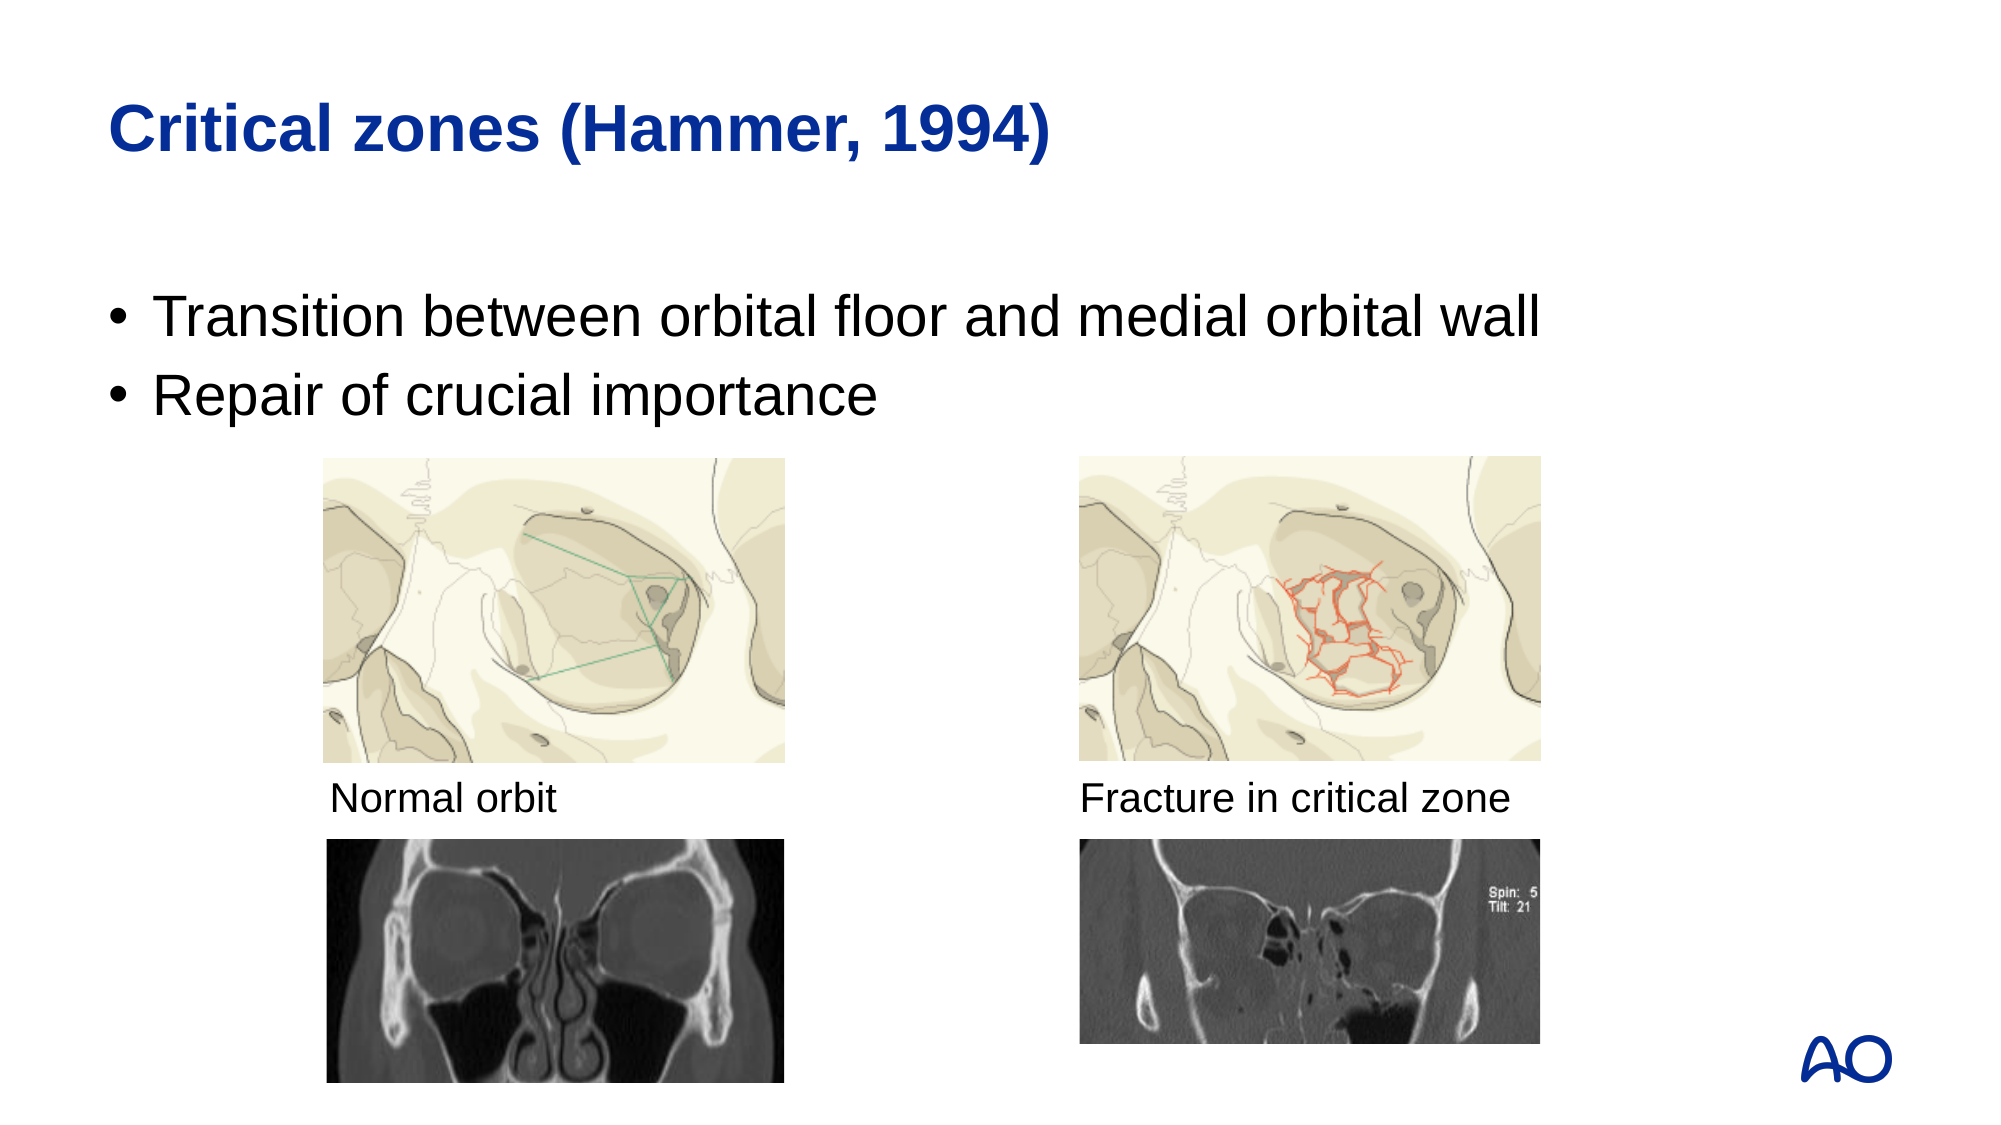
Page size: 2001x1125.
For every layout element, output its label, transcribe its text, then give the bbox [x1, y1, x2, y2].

title Critical zones (Hammer, 1994) [108, 84, 1892, 244]
list Transition between orbital floor and medial orbital wall Repair of crucial importance [108, 283, 1668, 492]
picture [323, 457, 785, 763]
text_box Normal orbit Fracture in critical zone [314, 763, 1700, 829]
picture [1079, 838, 1541, 1044]
picture [1079, 455, 1541, 761]
picture [326, 838, 785, 1083]
picture [1801, 1035, 1892, 1083]
